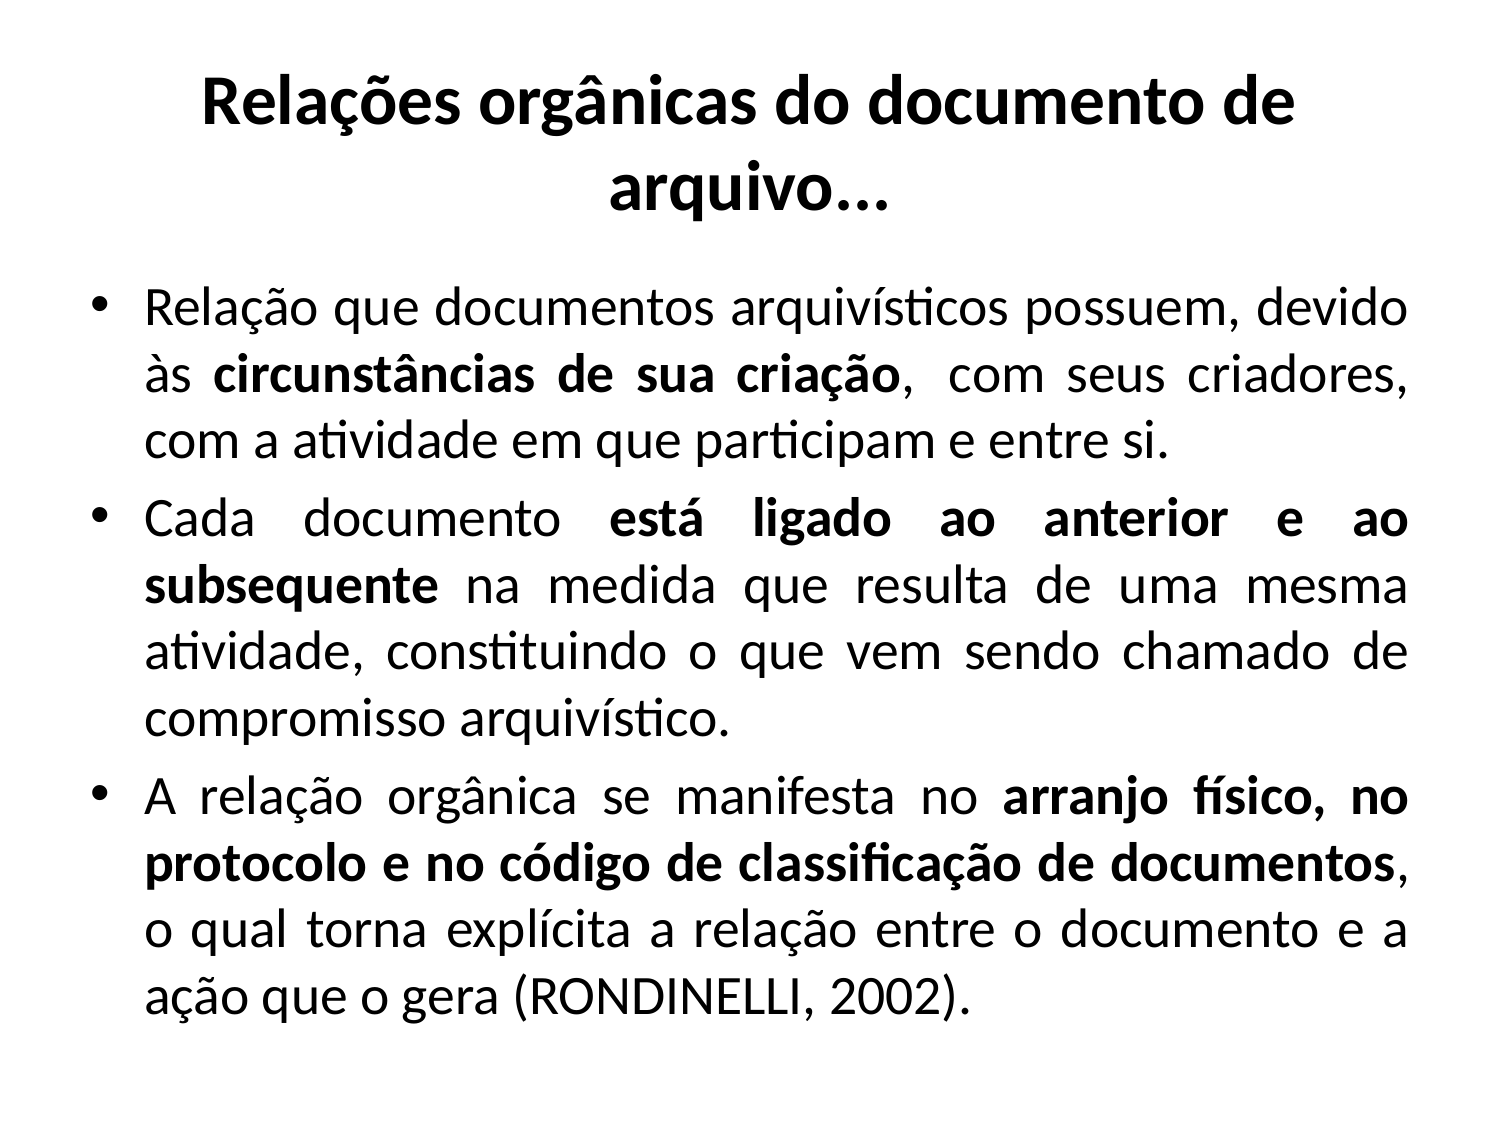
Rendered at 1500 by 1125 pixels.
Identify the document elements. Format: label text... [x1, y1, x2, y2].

list Relação que documentos arquivísticos possuem, devido às circunstâncias de sua criação, com seus criadores, com a atividade em que participam e entre si. Cada documento está ligado ao anterior e ao subsequente na medida que resulta de uma mesma atividade, constituindo o que vem sendo chamado de compromisso arquivístico. A relação orgânica se manifesta no arranjo físico, no protocolo e no código de classificação de documentos, o qual torna explícita a relação entre o documento e a ação que o gera (RONDINELLI, 2002). [75, 262, 1425, 1090]
title Relações orgânicas do documento de arquivo... [75, 45, 1425, 233]
